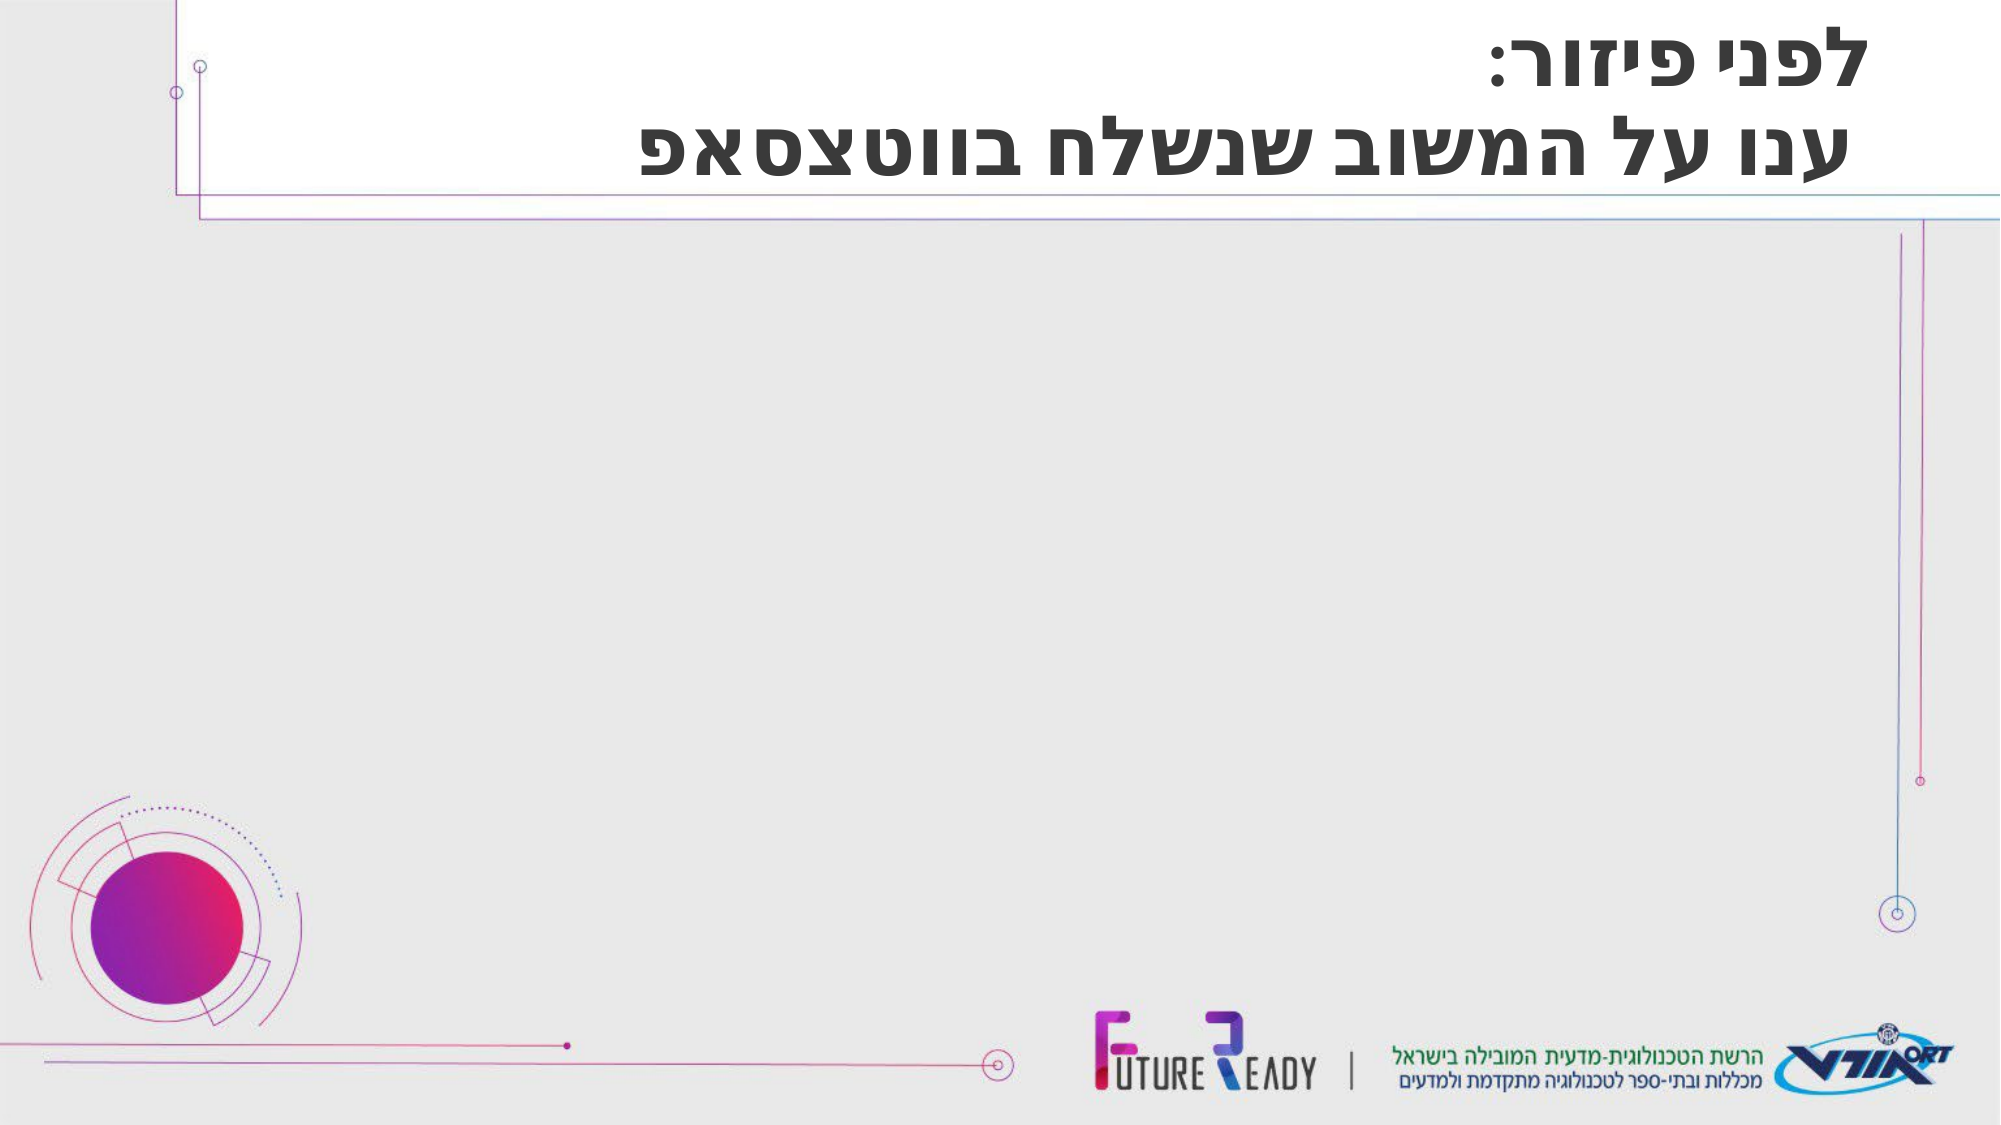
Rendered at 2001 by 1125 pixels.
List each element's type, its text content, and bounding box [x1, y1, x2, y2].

picture [0, 0, 2000, 1125]
title לפני פיזור: ענו על המשוב שנשלח בווטצסאפ [337, 3, 1875, 204]
